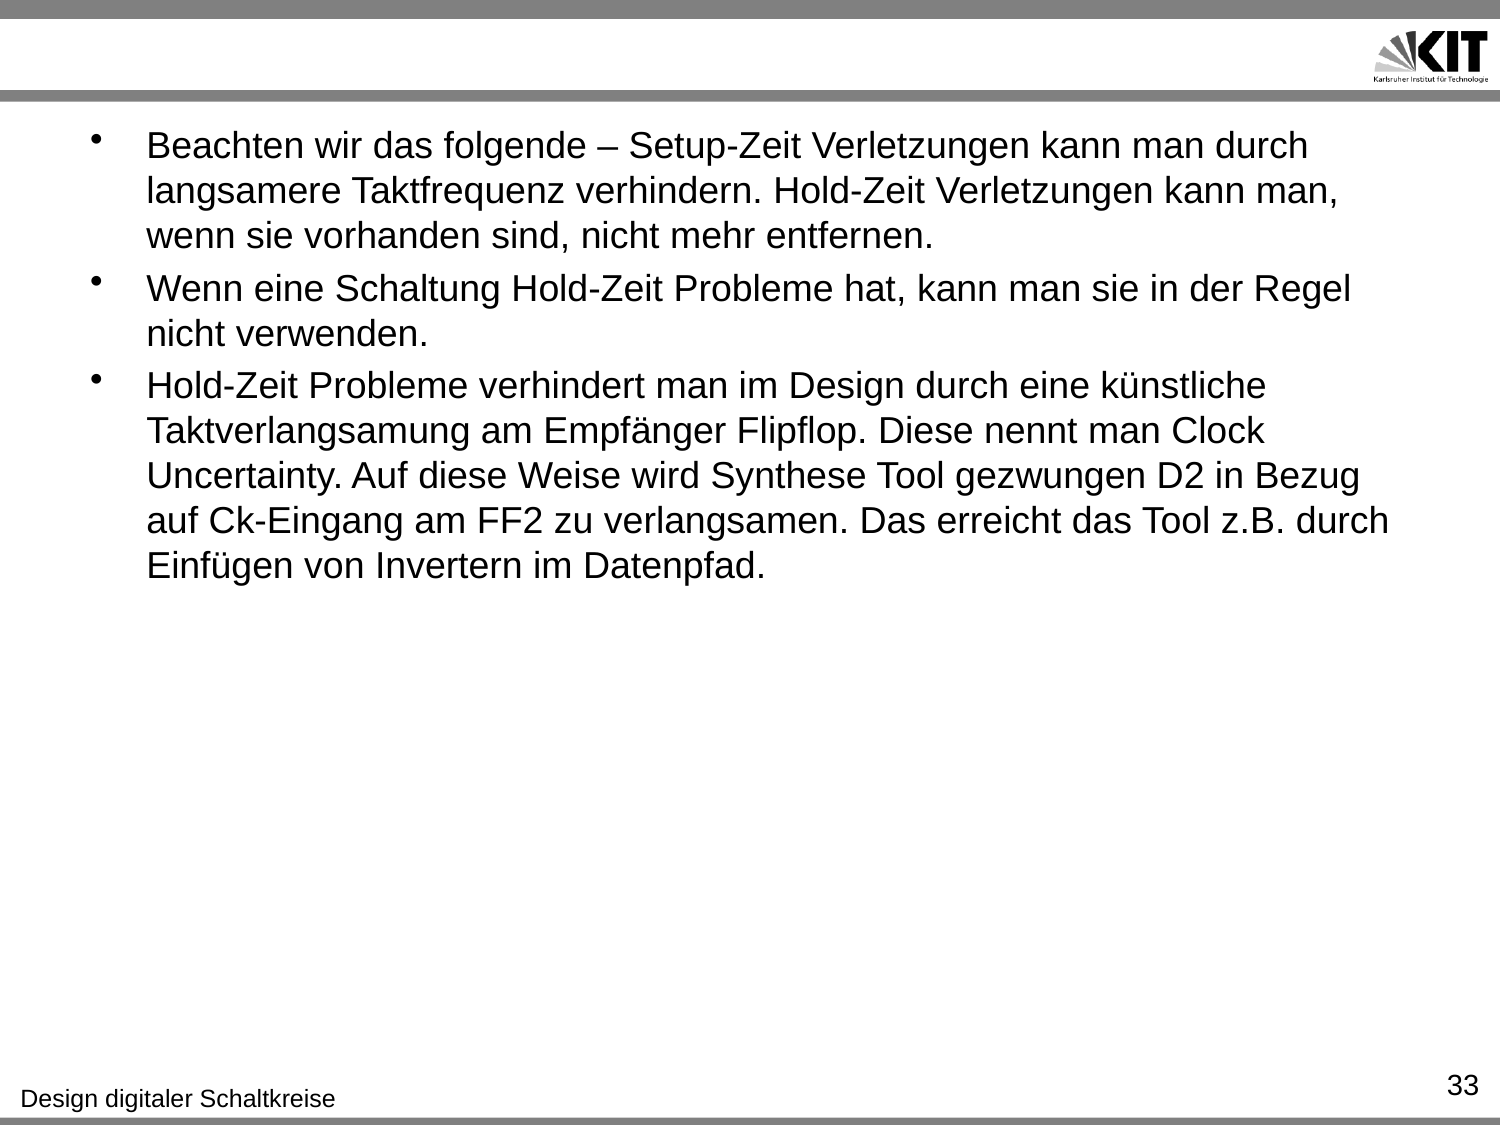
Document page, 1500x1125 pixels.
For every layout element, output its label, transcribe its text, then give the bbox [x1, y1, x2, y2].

picture [1374, 31, 1488, 83]
slide_number 33 [1364, 1058, 1495, 1094]
list Beachten wir das folgende – Setup-Zeit Verletzungen kann man durch langsamere Taktfrequenz verhindern. Hold-Zeit Verletzungen kann man, wenn sie vorhanden sind, nicht mehr entfernen. Wenn eine Schaltung Hold-Zeit Probleme hat, kann man sie in der Regel nicht verwenden. Hold-Zeit Probleme verhindert man im Design durch eine künstliche Taktverlangsamung am Empfänger Flipflop. Diese nennt man Clock Uncertainty. Auf diese Weise wird Synthese Tool gezwungen D2 in Bezug auf Ck-Eingang am FF2 zu verlangsamen. Das erreicht das Tool z.B. durch Einfügen von Invertern im Datenpfad. [75, 113, 1425, 300]
